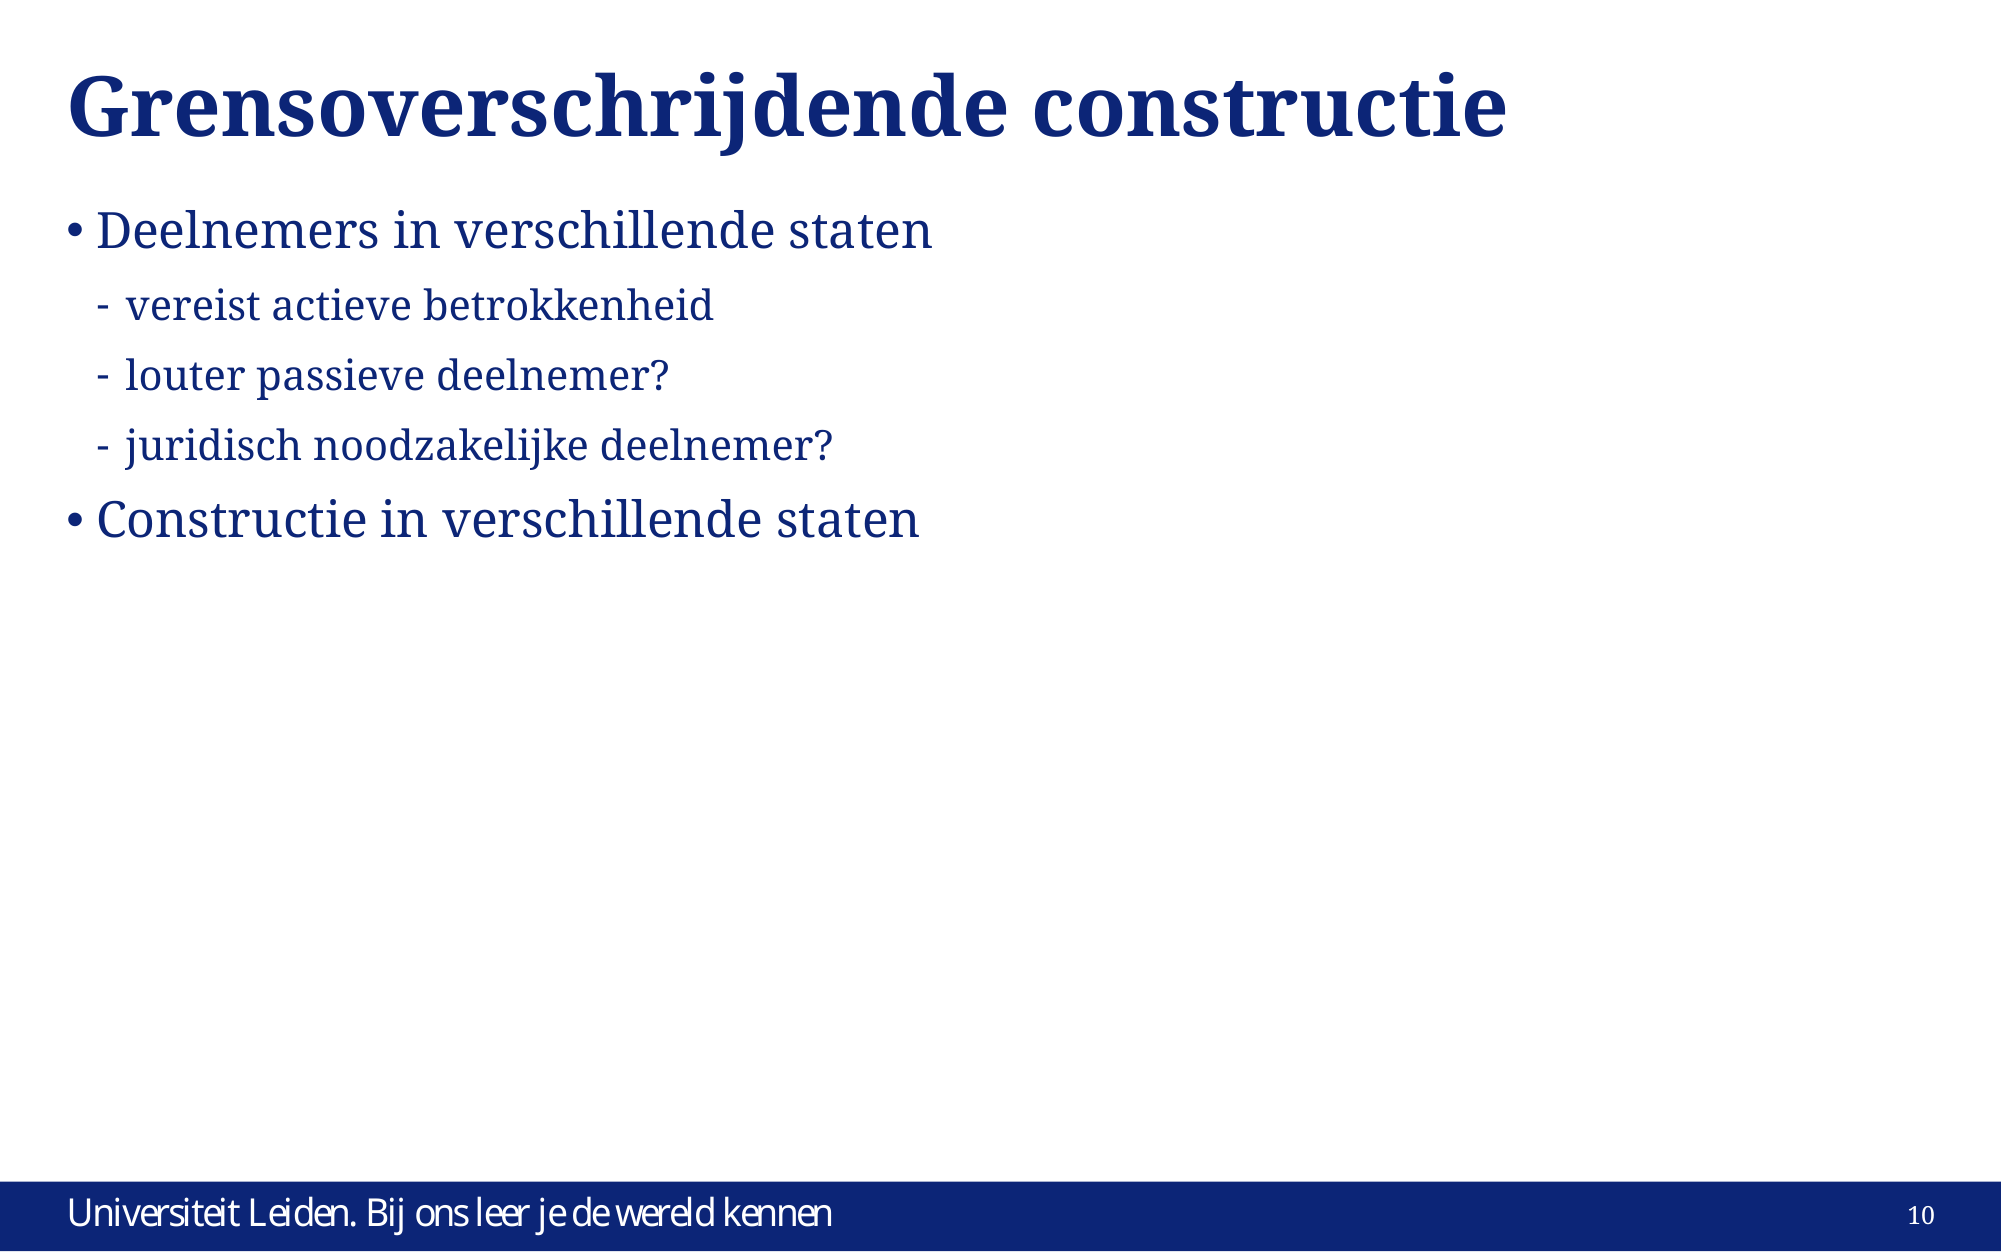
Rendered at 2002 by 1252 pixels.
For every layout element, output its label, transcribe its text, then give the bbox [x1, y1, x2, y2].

list Deelnemers in verschillende staten vereist actieve betrokkenheid louter passieve deelnemer? juridisch noodzakelijke deelnemer? Constructie in verschillende staten [66, 205, 1935, 1116]
title Grensoverschrijdende constructie [66, 66, 1935, 140]
slide_number 10 [1500, 1183, 1951, 1250]
